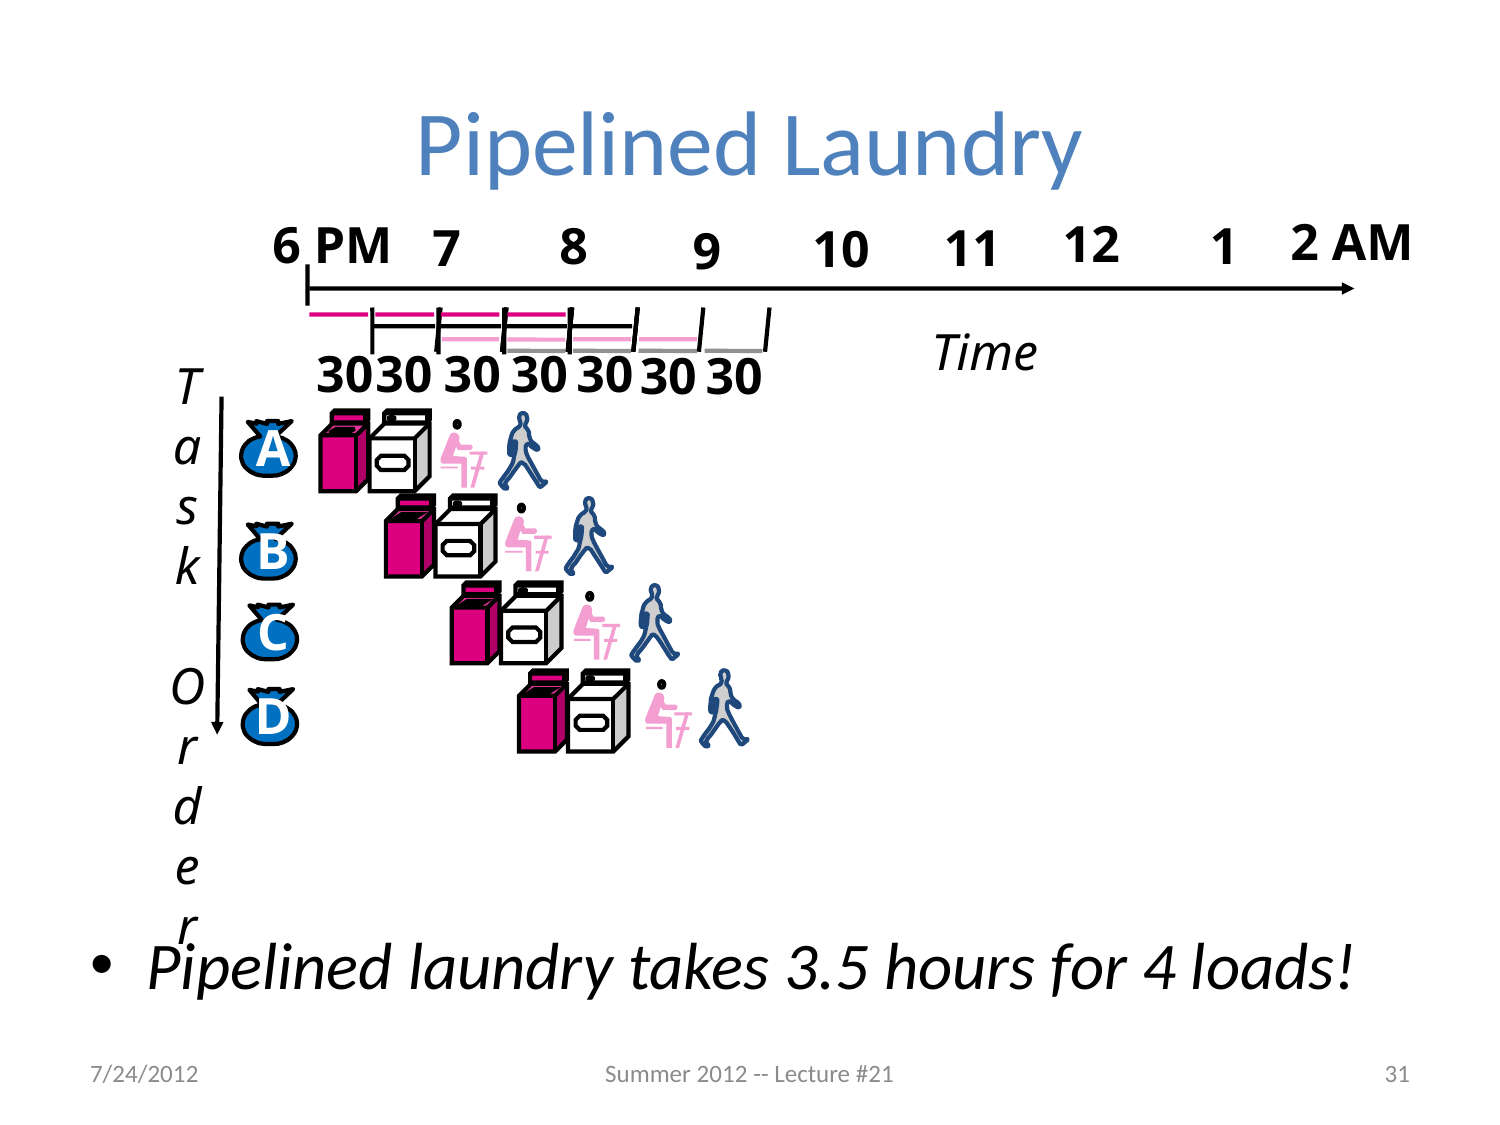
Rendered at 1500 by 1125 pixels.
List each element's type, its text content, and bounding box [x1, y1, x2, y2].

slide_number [75, 1042, 425, 1103]
list Pipelined laundry takes 3.5 hours for 4 loads! [75, 262, 1425, 1073]
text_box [152, 346, 307, 961]
title Pipelined Laundry [75, 45, 1425, 233]
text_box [259, 203, 1427, 412]
slide_number 31 [1074, 1042, 1425, 1103]
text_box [320, 421, 748, 752]
footer Summer 2012 -- Lecture #21 [512, 1042, 988, 1103]
